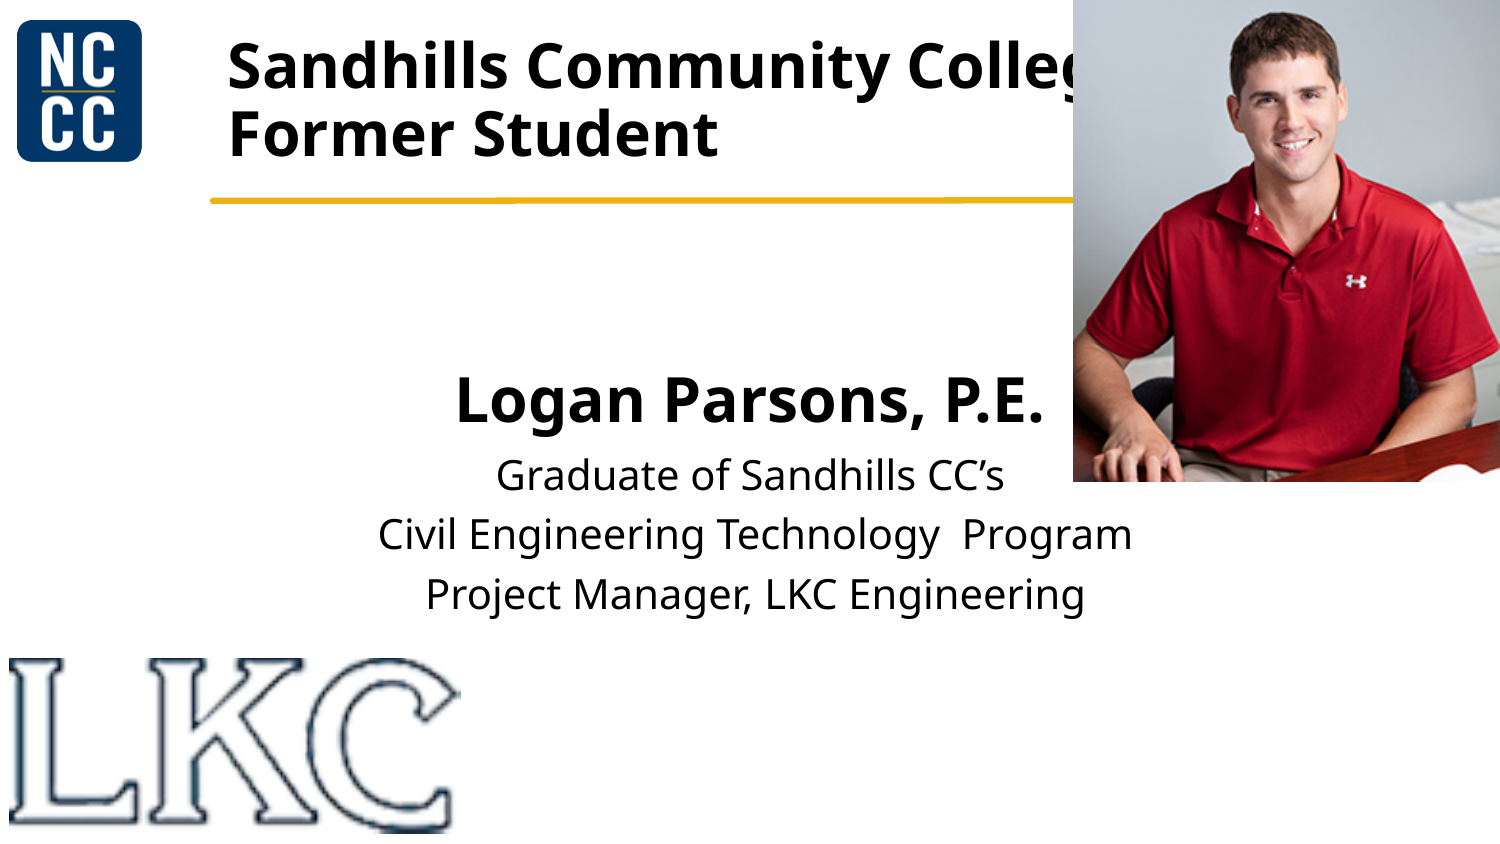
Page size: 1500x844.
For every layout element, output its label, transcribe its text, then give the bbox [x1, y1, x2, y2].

title Sandhills Community College Former Student [212, 20, 1073, 184]
text_box Graduate of Sandhills CC’s Civil Engineering Technology Program Project Manager, LKC Engineering [159, 441, 1352, 618]
text_box Logan Parsons, P.E. [148, 314, 1073, 490]
picture [9, 658, 461, 834]
picture [1073, 0, 1500, 482]
picture [17, 20, 142, 162]
